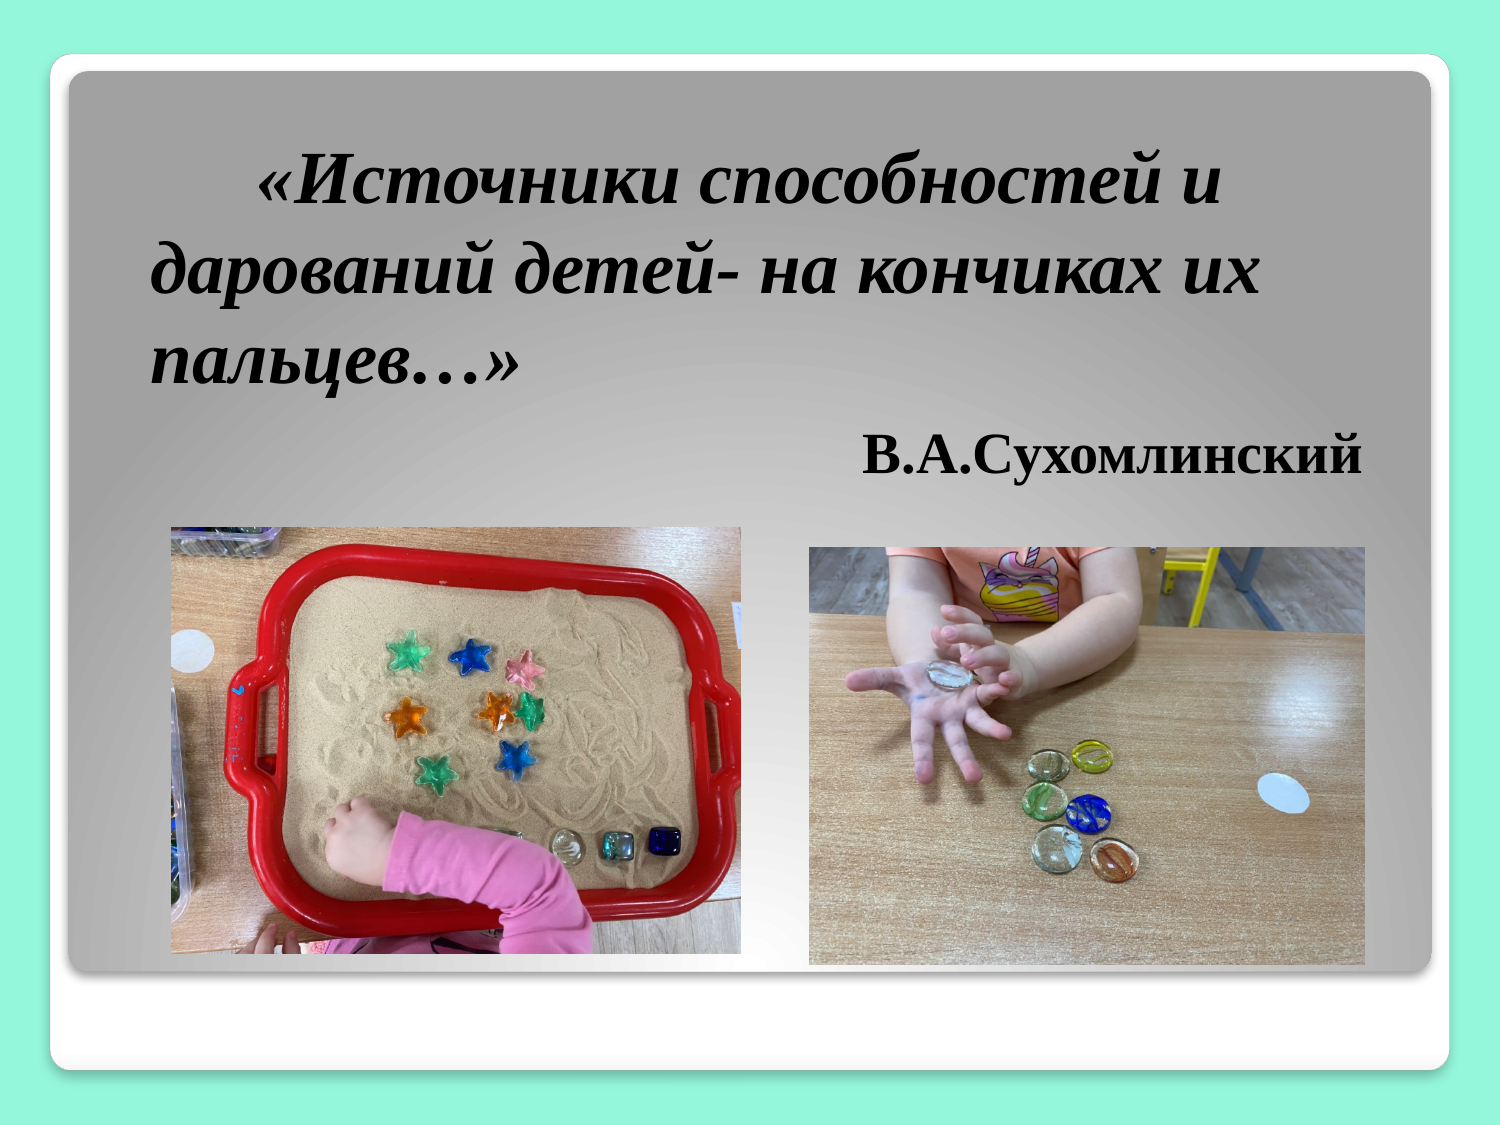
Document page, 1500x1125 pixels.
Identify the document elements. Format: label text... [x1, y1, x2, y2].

picture [808, 547, 1365, 965]
list «Источники способностей и дарований детей- на кончиках их пальцев…» В.А.Сухомлинский [76, 113, 1427, 1064]
picture [170, 526, 741, 954]
